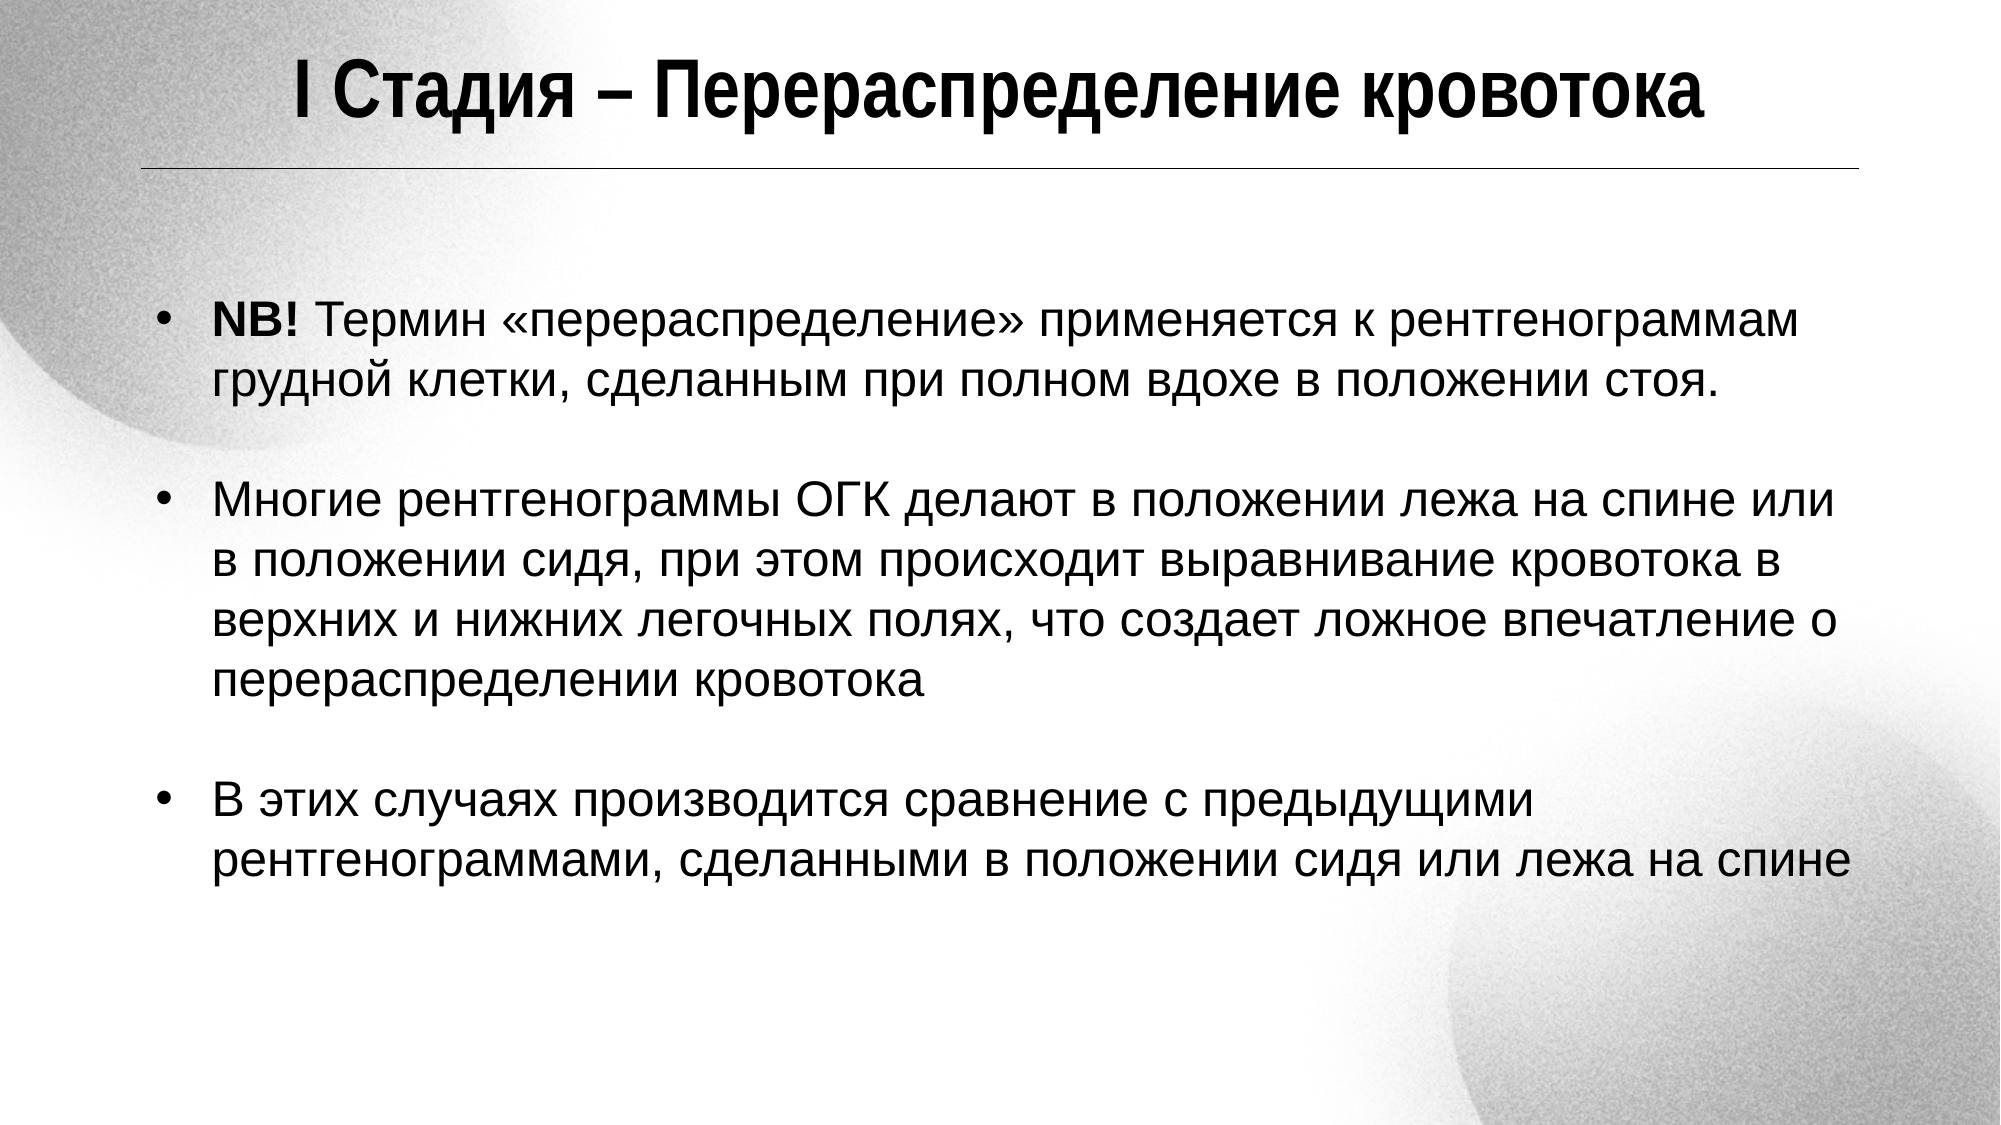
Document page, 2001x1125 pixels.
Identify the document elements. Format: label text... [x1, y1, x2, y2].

text_box NB! Термин «перераспределение» применяется к рентгенограммам грудной клетки, сделанным при полном вдохе в положении стоя. Многие рентгенограммы ОГК делают в положении лежа на спине или в положении сидя, при этом происходит выравнивание кровотока в верхних и нижних легочных полях, что создает ложное впечатление о перераспределении кровотока В этих случаях производится сравнение с предыдущими рентгенограммами, сделанными в положении сидя или лежа на спине [140, 219, 1885, 895]
text_box I Стадия – Перераспределение кровотока [203, 27, 1797, 142]
picture [0, 0, 636, 607]
picture [1290, 593, 2000, 1125]
